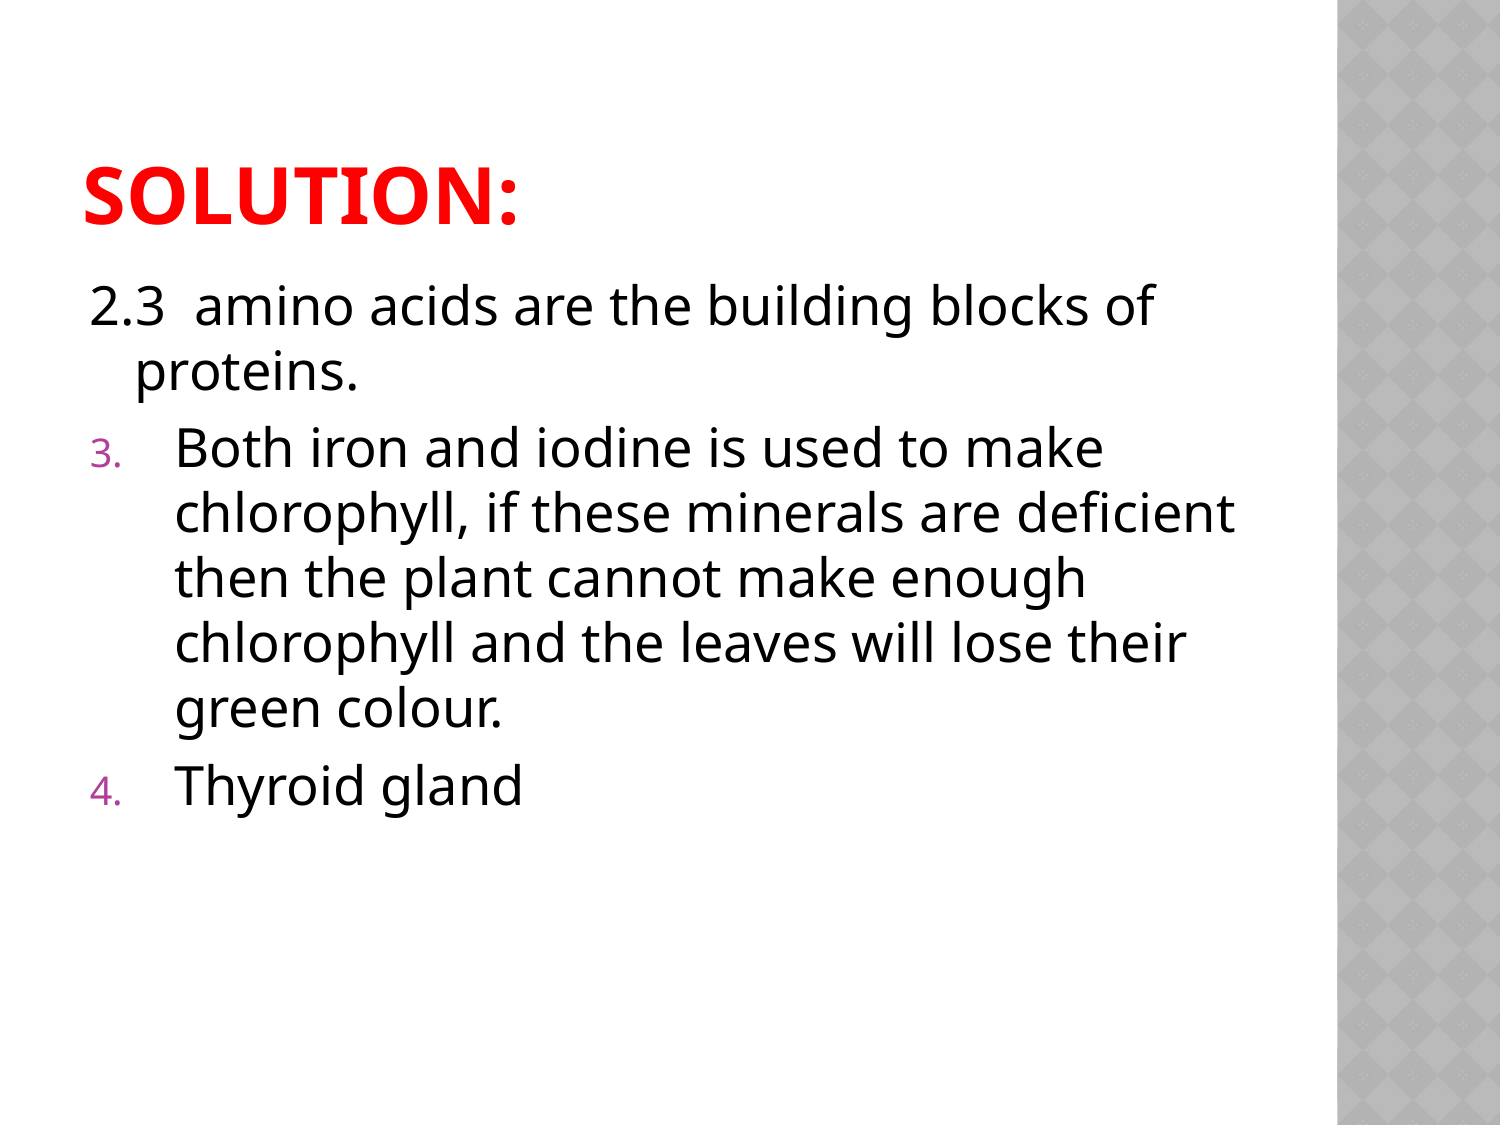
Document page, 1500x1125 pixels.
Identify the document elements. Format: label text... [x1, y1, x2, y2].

title Solution: [75, 52, 1263, 240]
list 2.3 amino acids are the building blocks of proteins. Both iron and iodine is used to make chlorophyll, if these minerals are deficient then the plant cannot make enough chlorophyll and the leaves will lose their green colour. Thyroid gland [75, 264, 1263, 1059]
